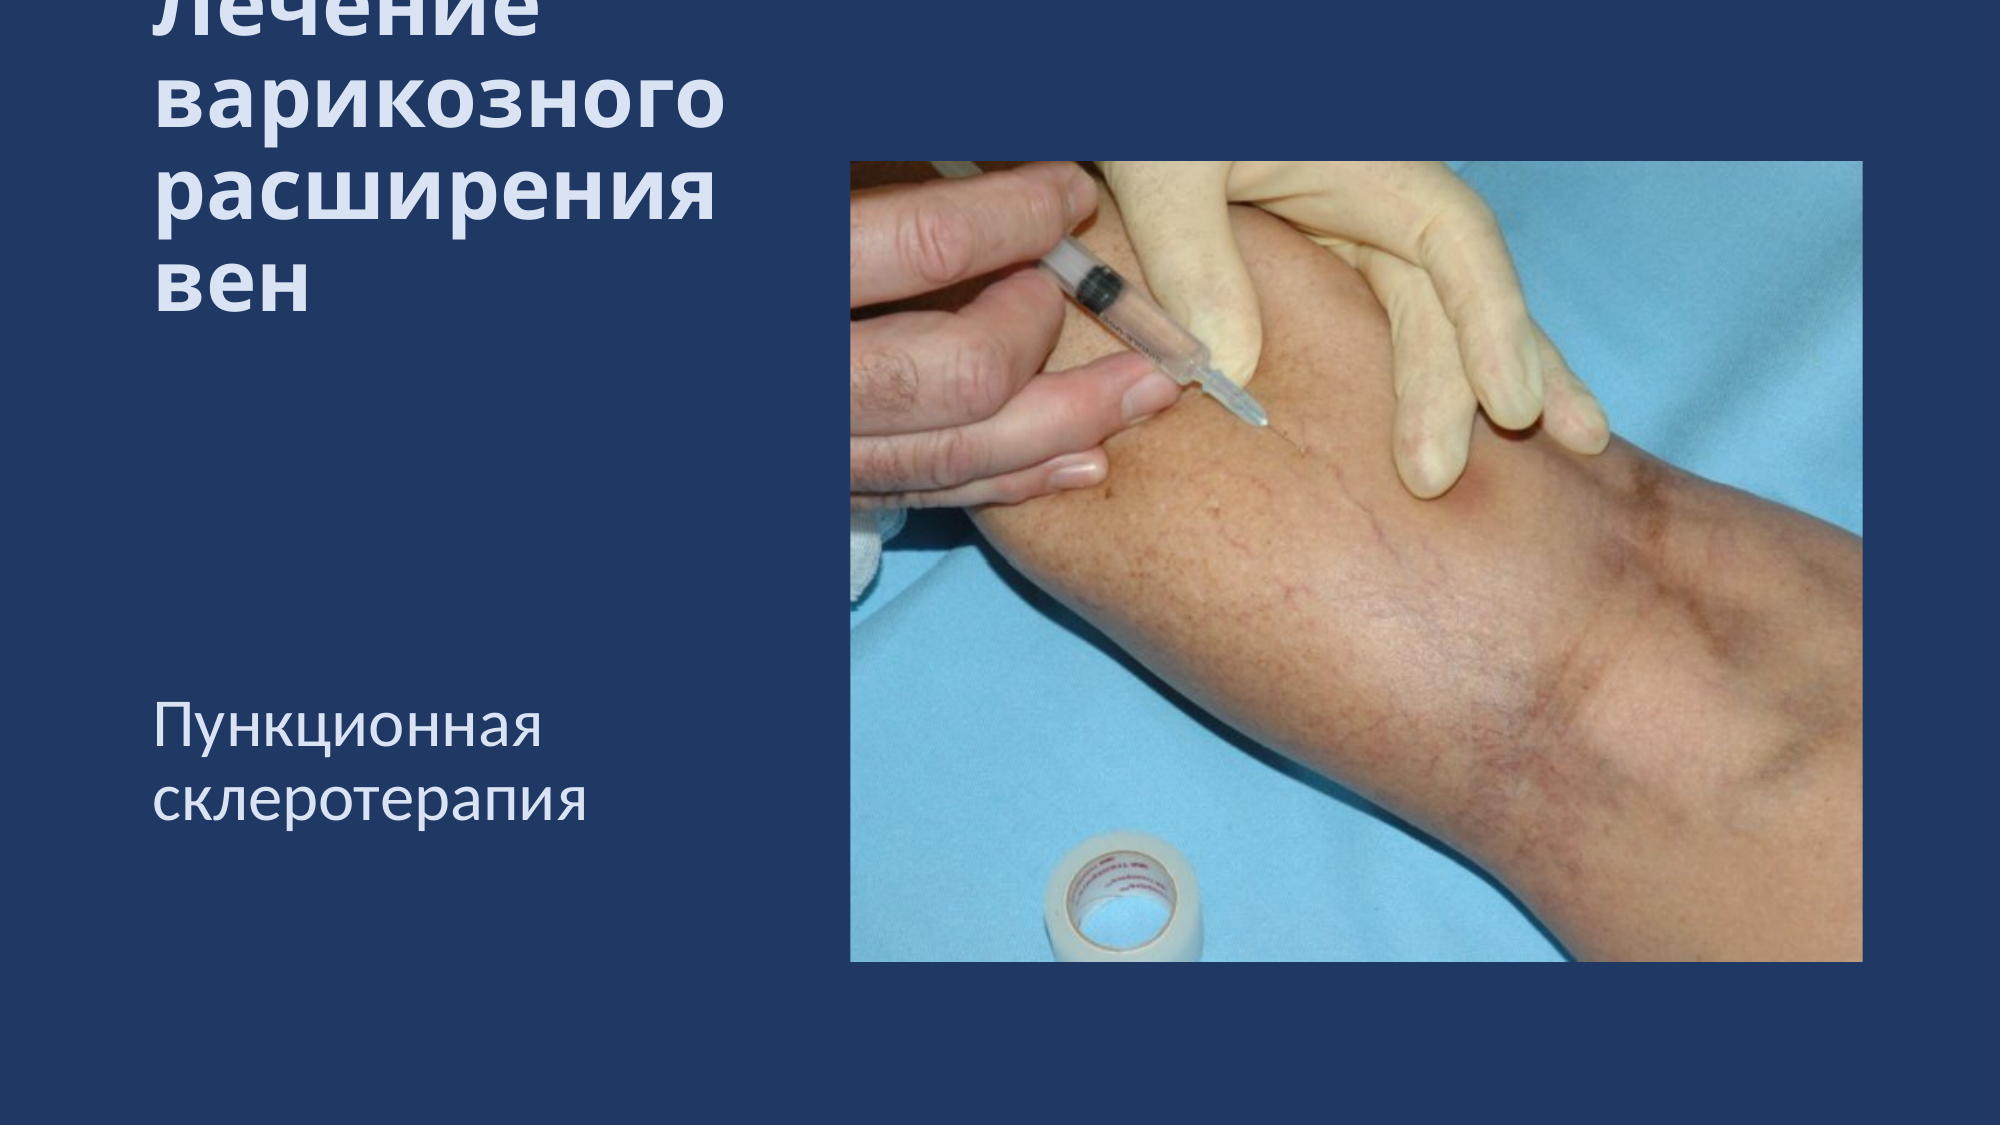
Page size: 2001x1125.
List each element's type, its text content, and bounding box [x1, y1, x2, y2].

list Пункционная склеротерапия [137, 679, 655, 854]
picture [850, 161, 1863, 962]
title Лечение варикозного расширения вен [137, 75, 783, 338]
